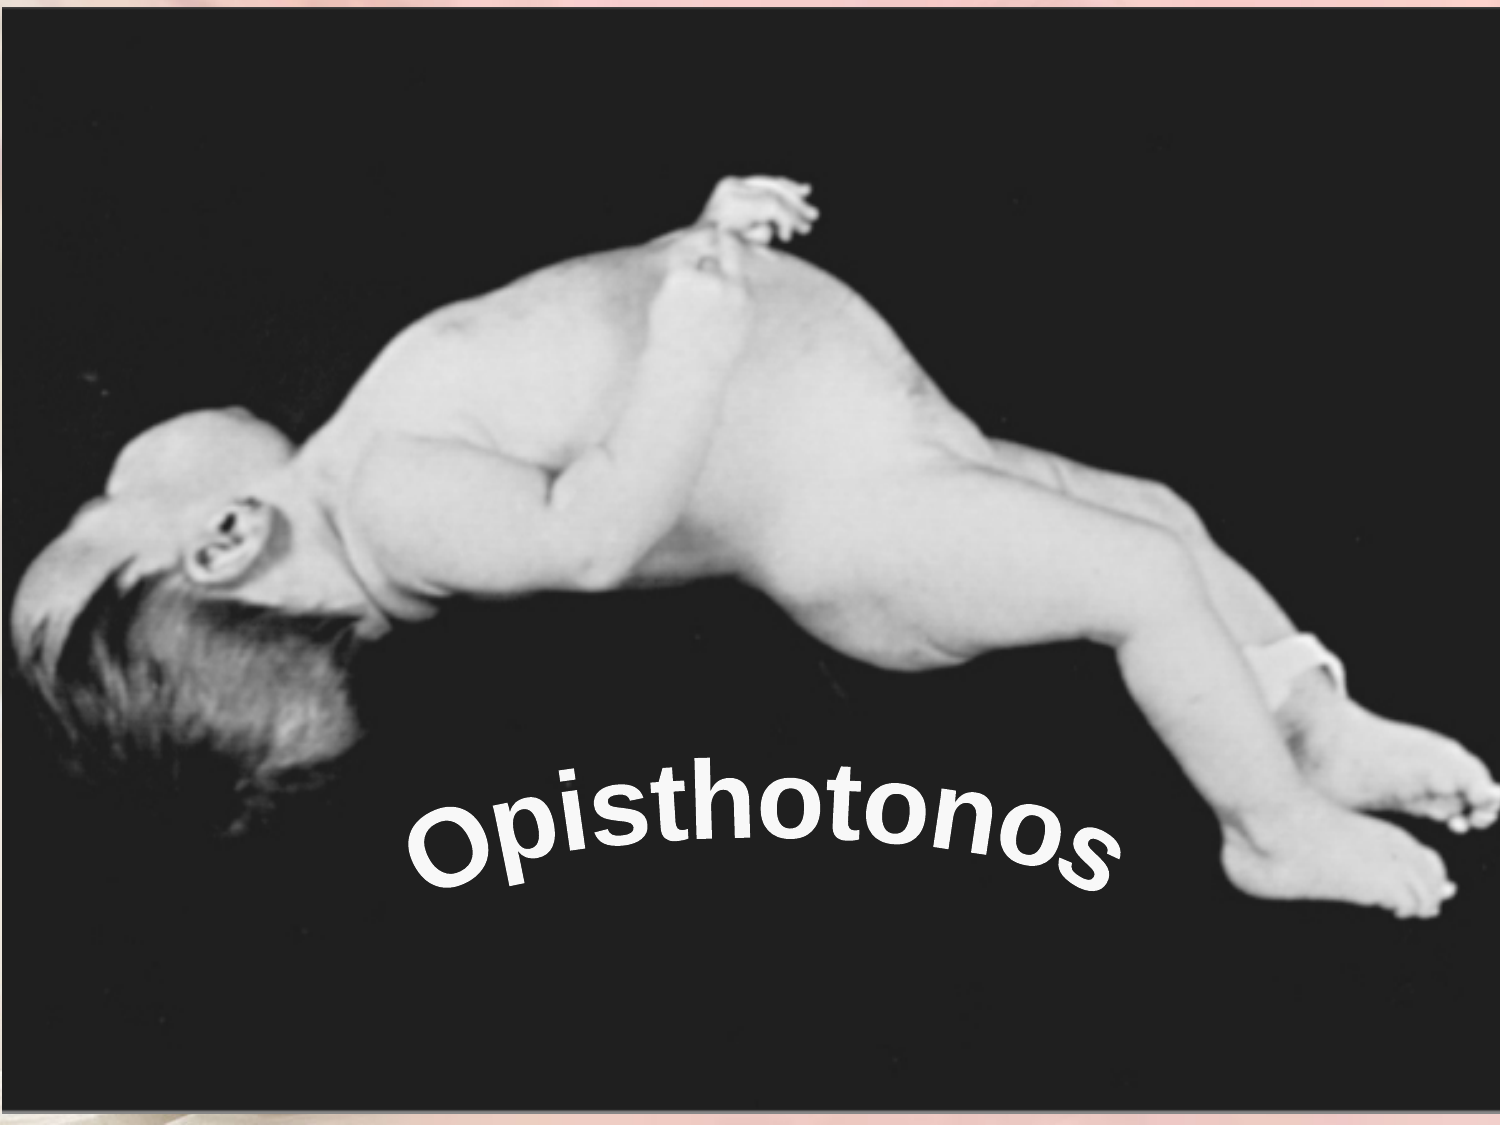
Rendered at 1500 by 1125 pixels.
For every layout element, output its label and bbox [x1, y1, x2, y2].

picture [0, 0, 1500, 1125]
list [1, 6, 1500, 1114]
